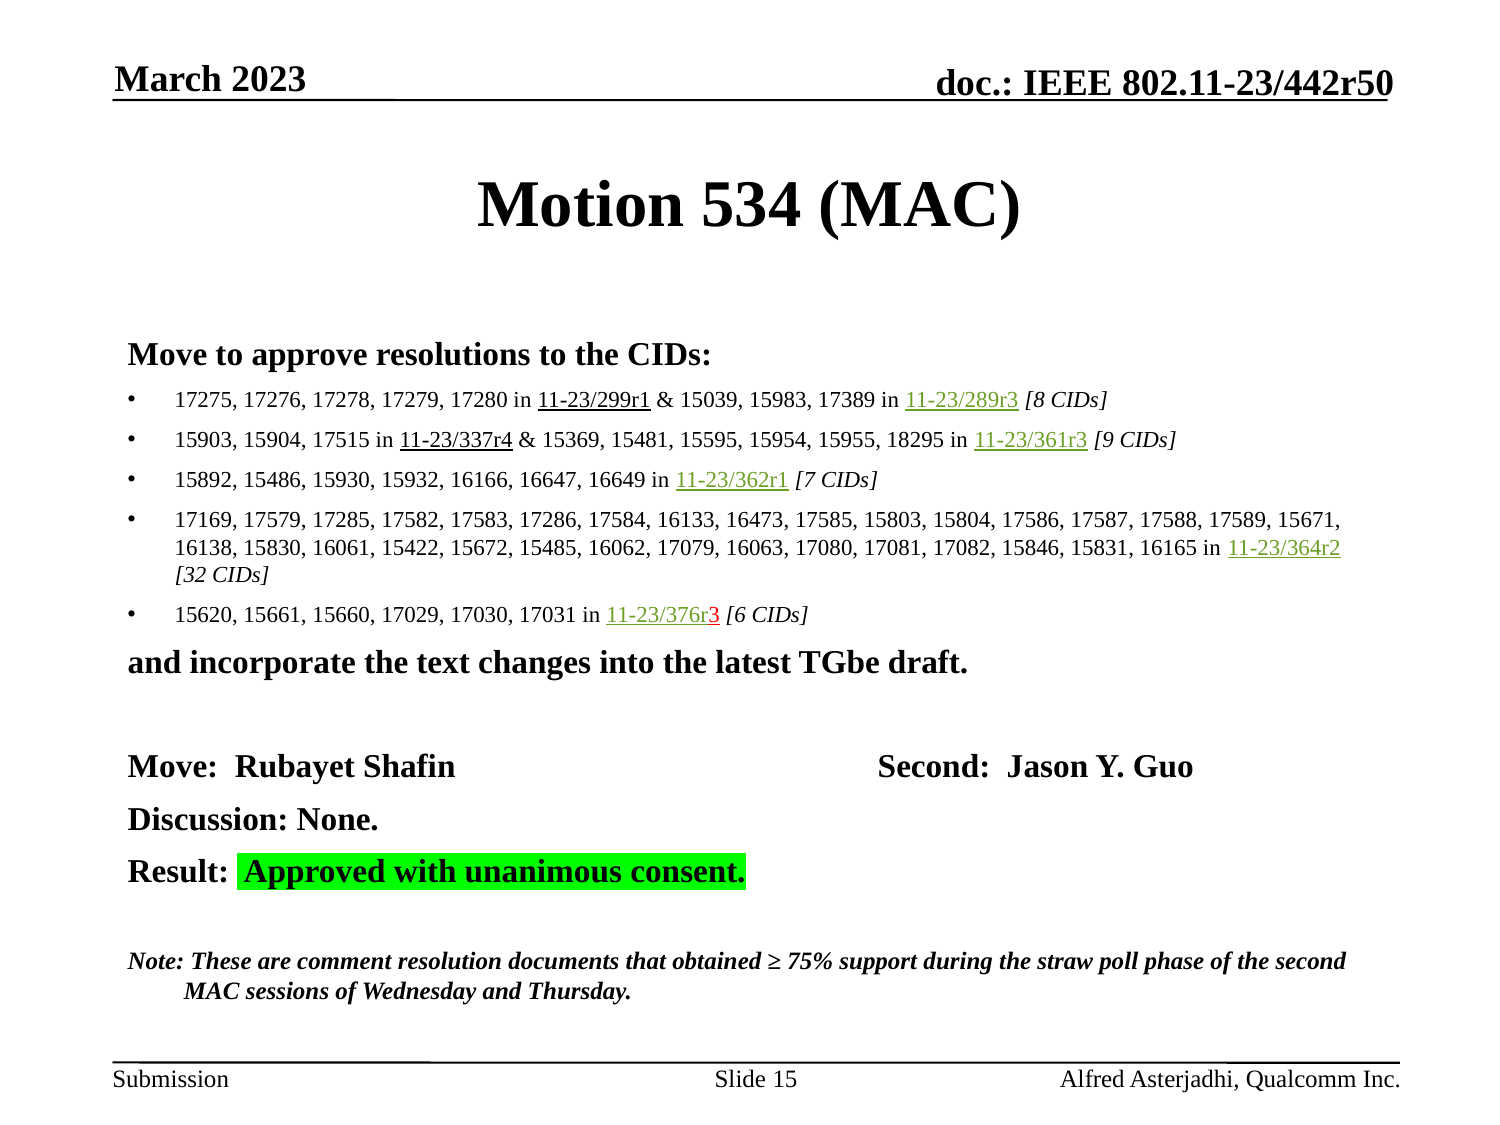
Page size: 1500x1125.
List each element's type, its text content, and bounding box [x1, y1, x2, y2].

footer Alfred Asterjadhi, Qualcomm Inc. [878, 1061, 1402, 1093]
title Motion 534 (MAC) [112, 112, 1388, 288]
list Move to approve resolutions to the CIDs: 17275, 17276, 17278, 17279, 17280 in 11-23/299r1 & 15039, 15983, 17389 in 11-23/289r3 [8 CIDs] 15903, 15904, 17515 in 11-23/337r4 & 15369, 15481, 15595, 15954, 15955, 18295 in 11-23/361r3 [9 CIDs] 15892, 15486, 15930, 15932, 16166, 16647, 16649 in 11-23/362r1 [7 CIDs] 17169, 17579, 17285, 17582, 17583, 17286, 17584, 16133, 16473, 17585, 15803, 15804, 17586, 17587, 17588, 17589, 15671, 16138, 15830, 16061, 15422, 15672, 15485, 16062, 17079, 16063, 17080, 17081, 17082, 15846, 15831, 16165 in 11-23/364r2 [32 CIDs] 15620, 15661, 15660, 17029, 17030, 17031 in 11-23/376r3 [6 CIDs] and incorporate the text changes into the latest TGbe draft. Move: Rubayet Shafin Second: Jason Y. Guo Discussion: None. Result: Approved with unanimous consent. Note: These are comment resolution documents that obtained ≥ 75% support during the straw poll phase of the second MAC sessions of Wednesday and Thursday. [112, 324, 1388, 1063]
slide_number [114, 54, 423, 100]
slide_number Slide 15 [712, 1061, 800, 1123]
